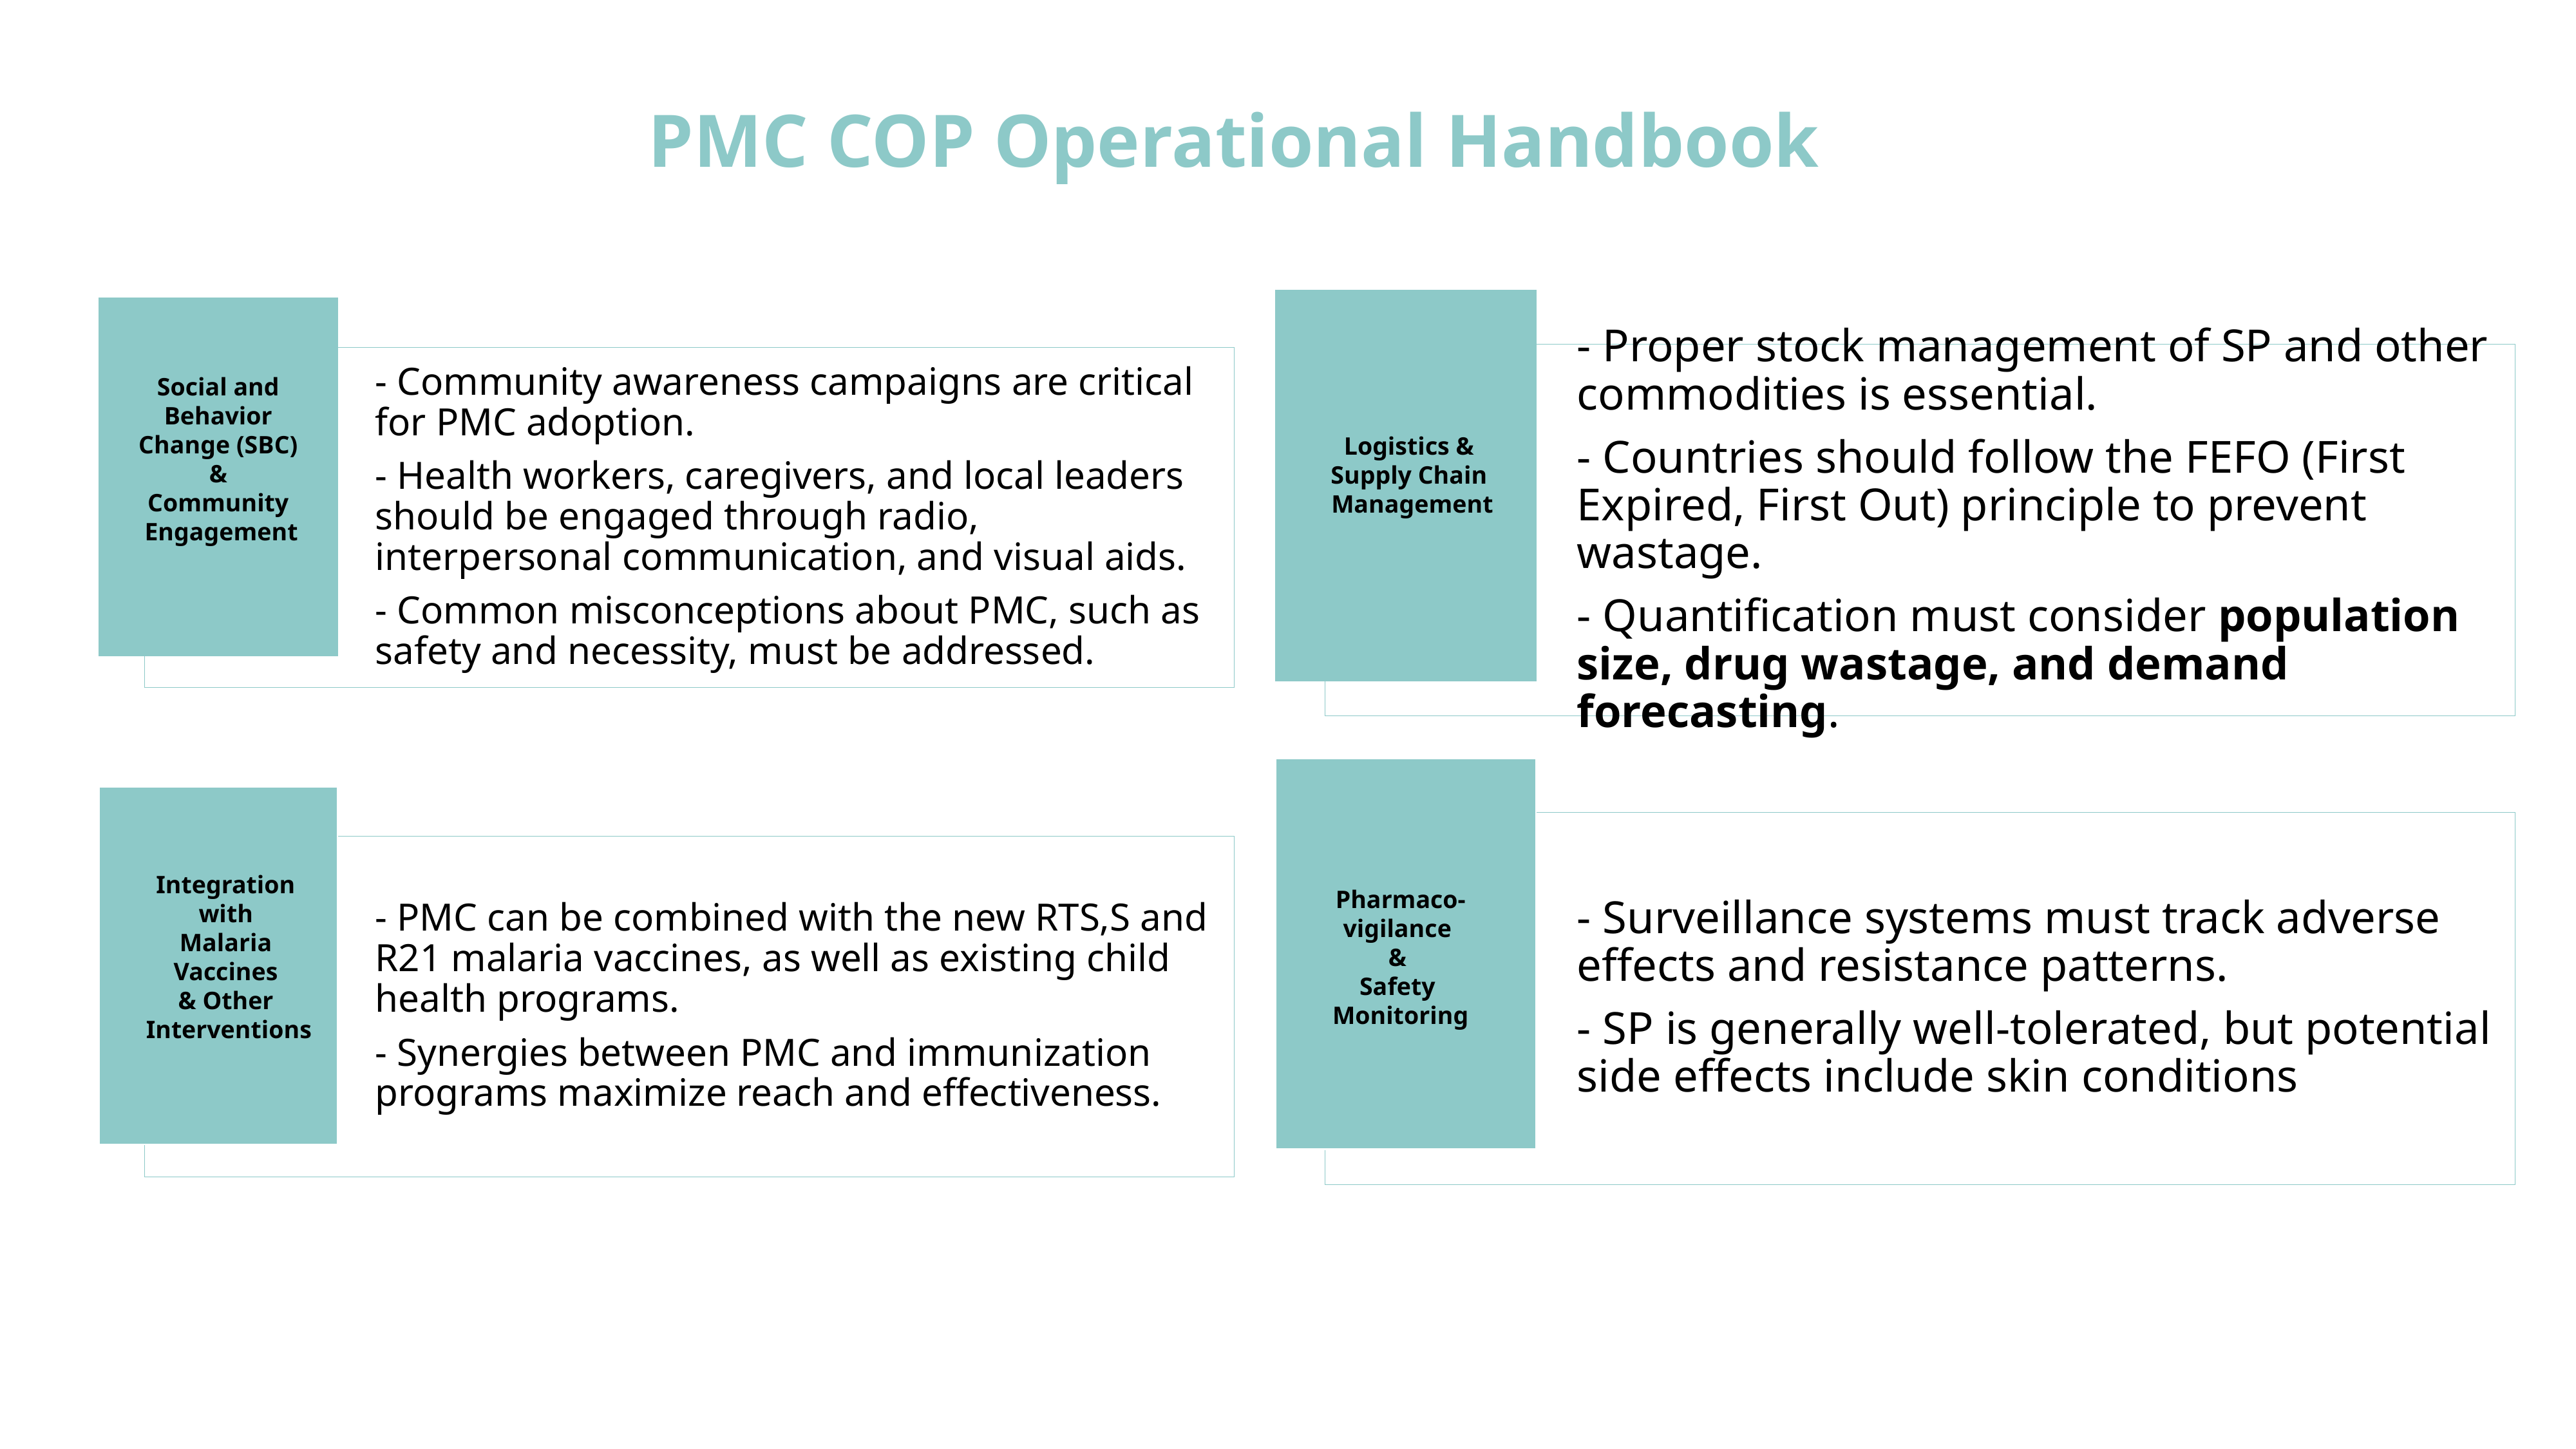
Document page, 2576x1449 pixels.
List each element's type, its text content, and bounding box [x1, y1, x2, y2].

text_box PMC COP Operational Handbook [229, 90, 2239, 187]
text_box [1269, 265, 2523, 1210]
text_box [99, 240, 1235, 1235]
